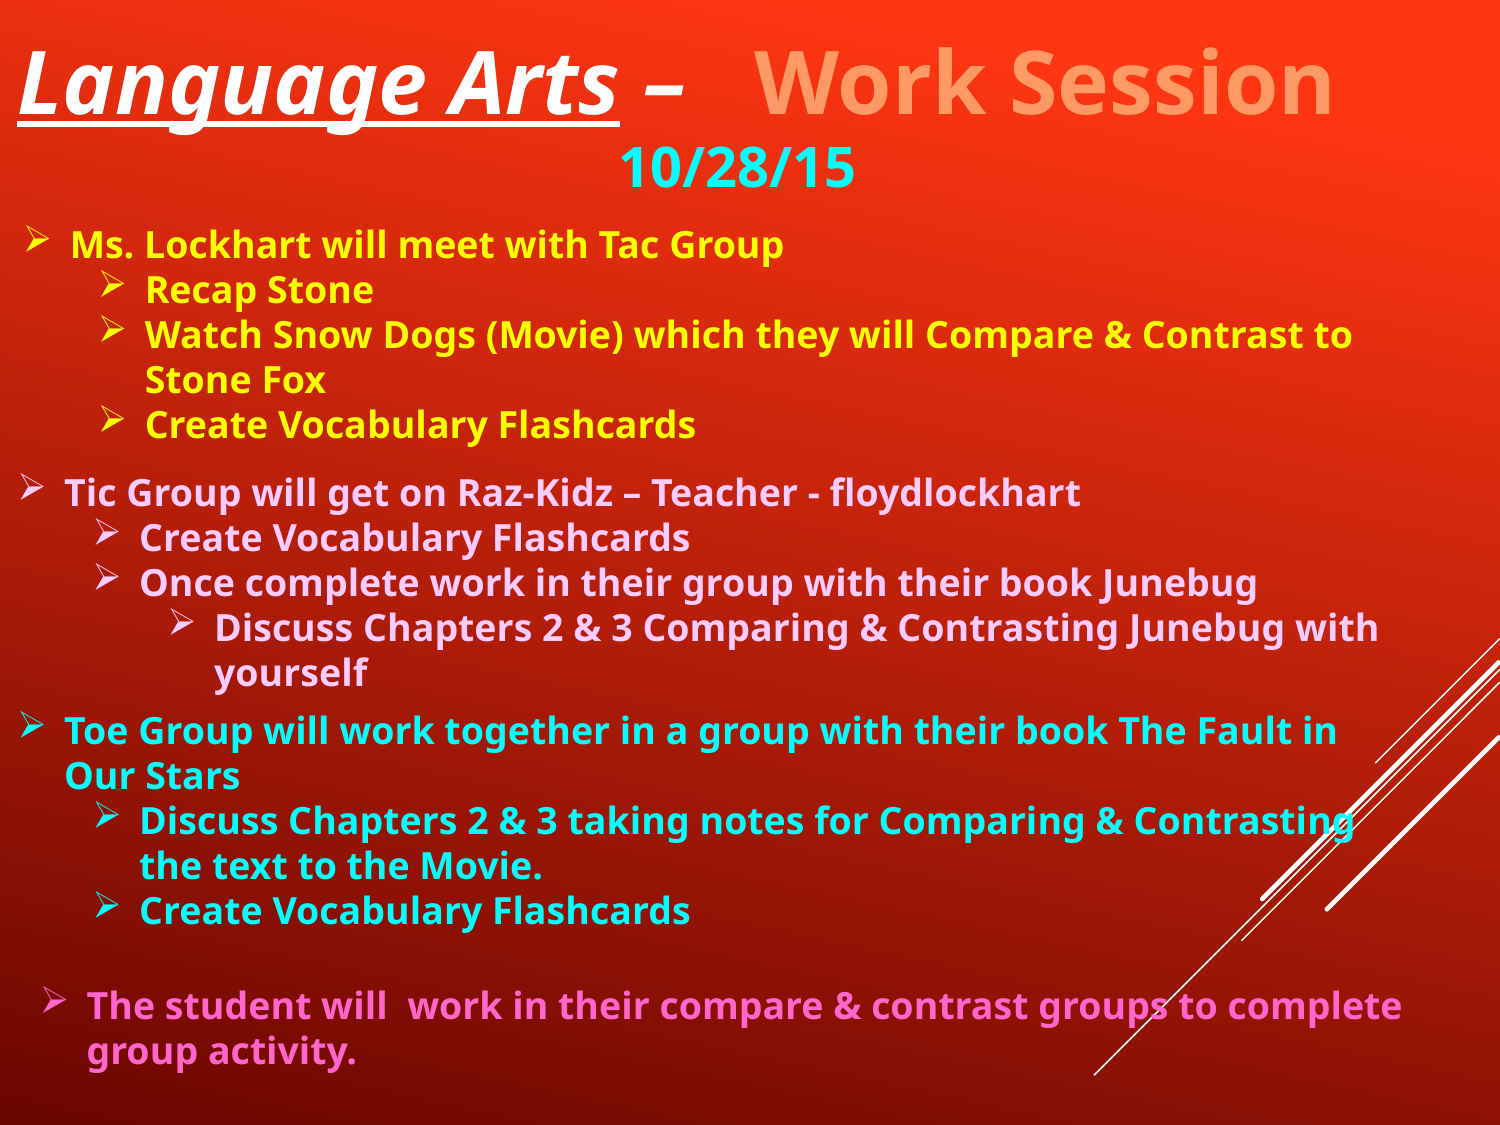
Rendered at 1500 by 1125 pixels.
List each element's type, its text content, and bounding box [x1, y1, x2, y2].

list Language Arts – Work Session 10/28/15 [0, 12, 1488, 213]
text_box Toe Group will work together in a group with their book The Fault in Our Stars Discuss Chapters 2 & 3 taking notes for Comparing & Contrasting the text to the Movie. Create Vocabulary Flashcards [2, 699, 1427, 940]
text_box Ms. Lockhart will meet with Tac Group Recap Stone Watch Snow Dogs (Movie) which they will Compare & Contrast to Stone Fox Create Vocabulary Flashcards [8, 213, 1467, 454]
text_box Tic Group will get on Raz-Kidz – Teacher - floydlockhart Create Vocabulary Flashcards Once complete work in their group with their book Junebug Discuss Chapters 2 & 3 Comparing & Contrasting Junebug with yourself [2, 461, 1471, 702]
text_box The student will work in their compare & contrast groups to complete group activity. [24, 974, 1488, 1080]
